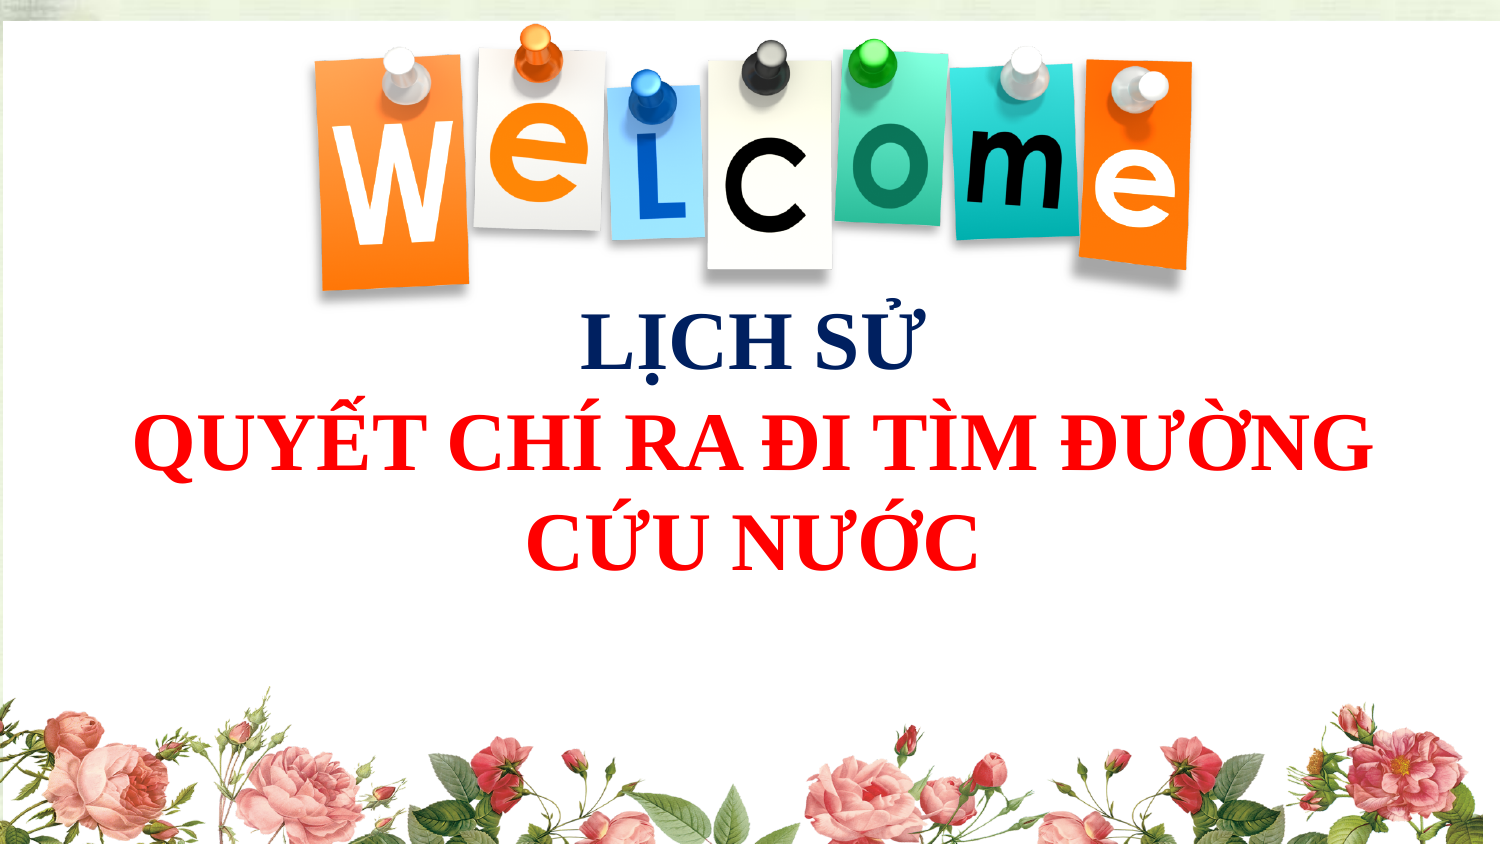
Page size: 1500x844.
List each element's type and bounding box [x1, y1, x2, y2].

picture [0, 0, 1500, 844]
text_box [3, 17, 1500, 844]
